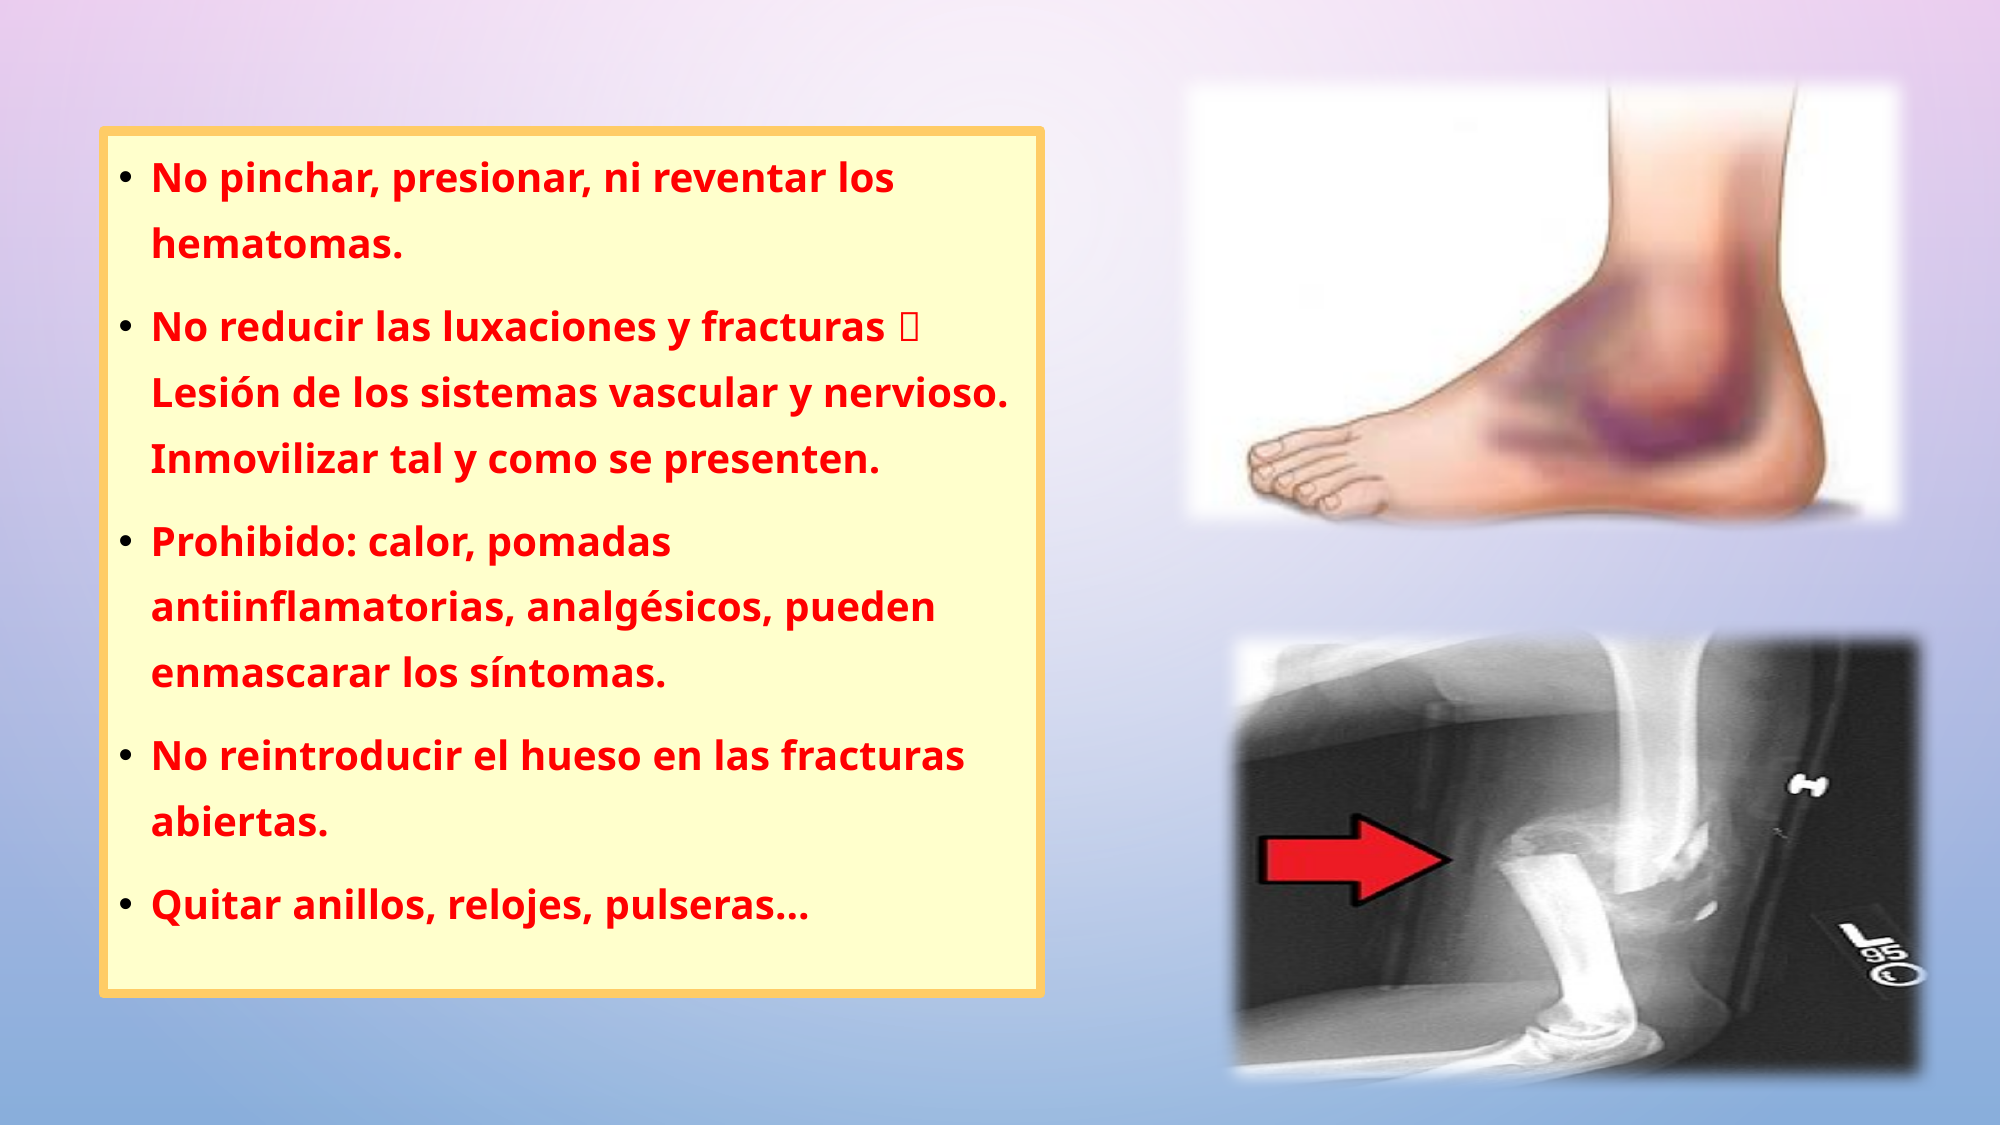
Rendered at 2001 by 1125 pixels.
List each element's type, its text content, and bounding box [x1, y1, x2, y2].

picture [1168, 64, 1918, 536]
text_box [0, 0, 2000, 615]
picture [1216, 621, 1937, 1092]
text_box No pinchar, presionar, ni reventar los hematomas. No reducir las luxaciones y fracturas  Lesión de los sistemas vascular y nervioso. Inmovilizar tal y como se presenten. Prohibido: calor, pomadas antiinflamatorias, analgésicos, pueden enmascarar los síntomas. No reintroducir el hueso en las fracturas abiertas. Quitar anillos, relojes, pulseras… [103, 130, 1041, 994]
